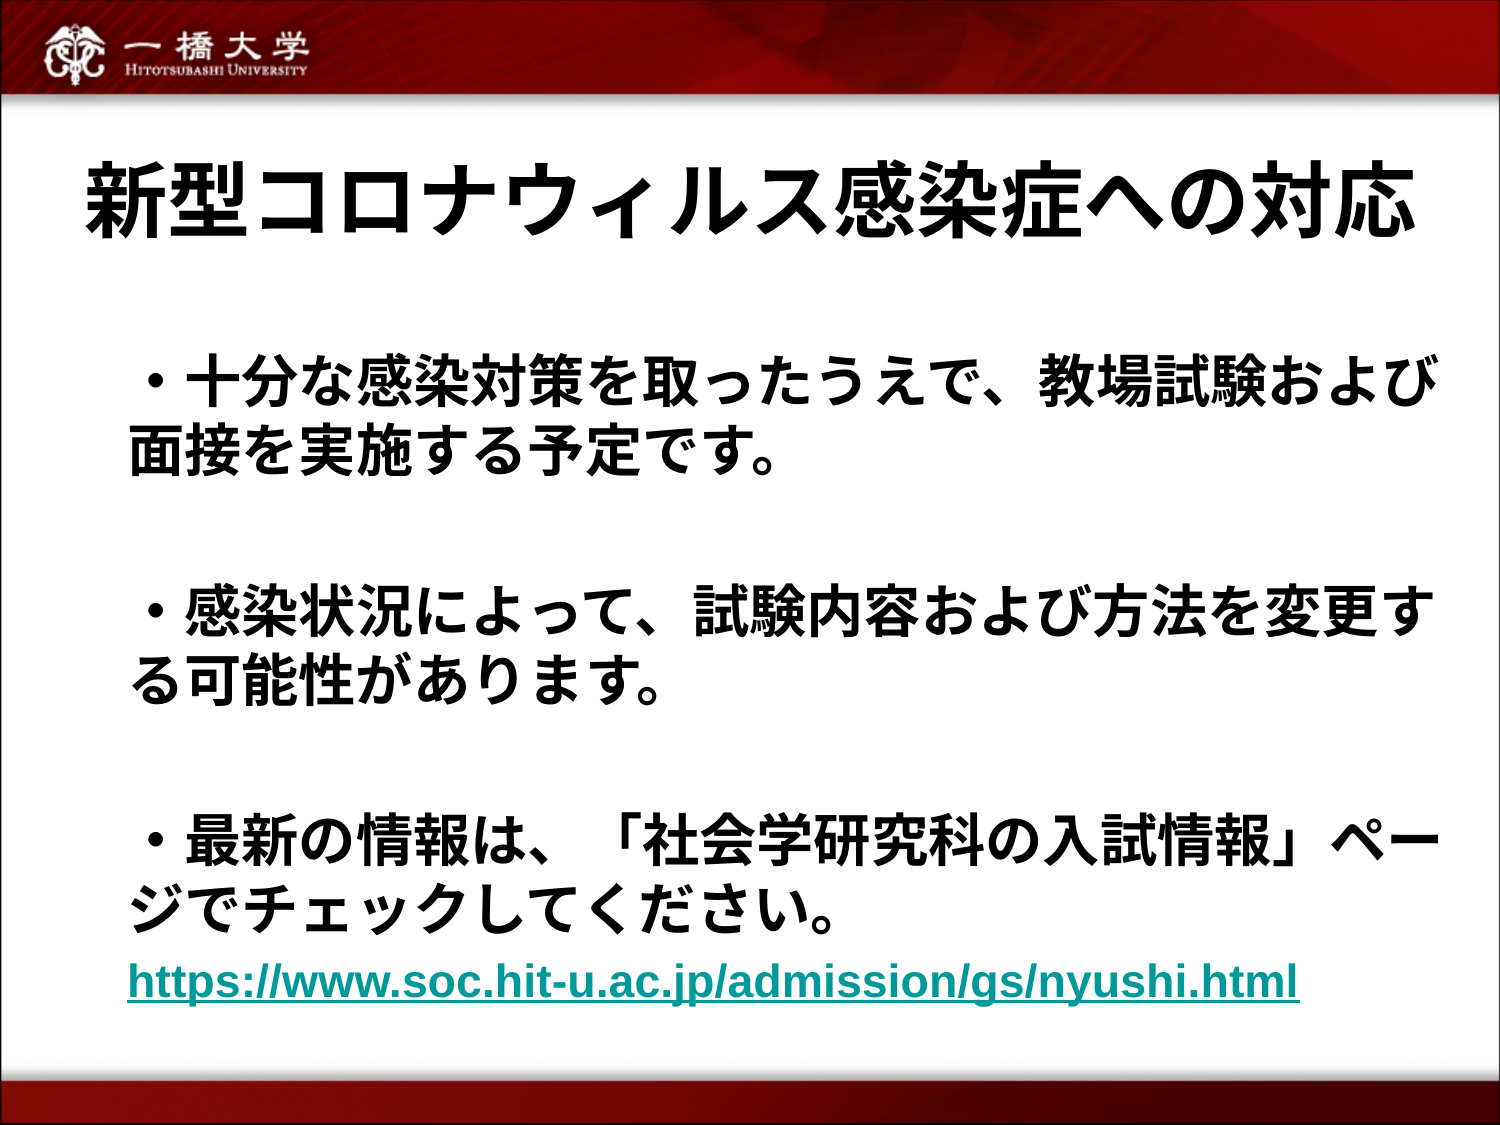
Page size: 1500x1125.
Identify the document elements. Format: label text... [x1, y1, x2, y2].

list ・十分な感染対策を取ったうえで、教場試験および面接を実施する予定です。 ・感染状況によって、試験内容および方法を変更する可能性があります。 ・最新の情報は、「社会学研究科の入試情報」ページでチェックしてください。 https://www.soc.hit-u.ac.jp/admission/gs/nyushi.html [112, 338, 1459, 1018]
title 新型コロナウィルス感染症への対応 [41, 107, 1459, 290]
picture [0, 0, 1500, 1125]
